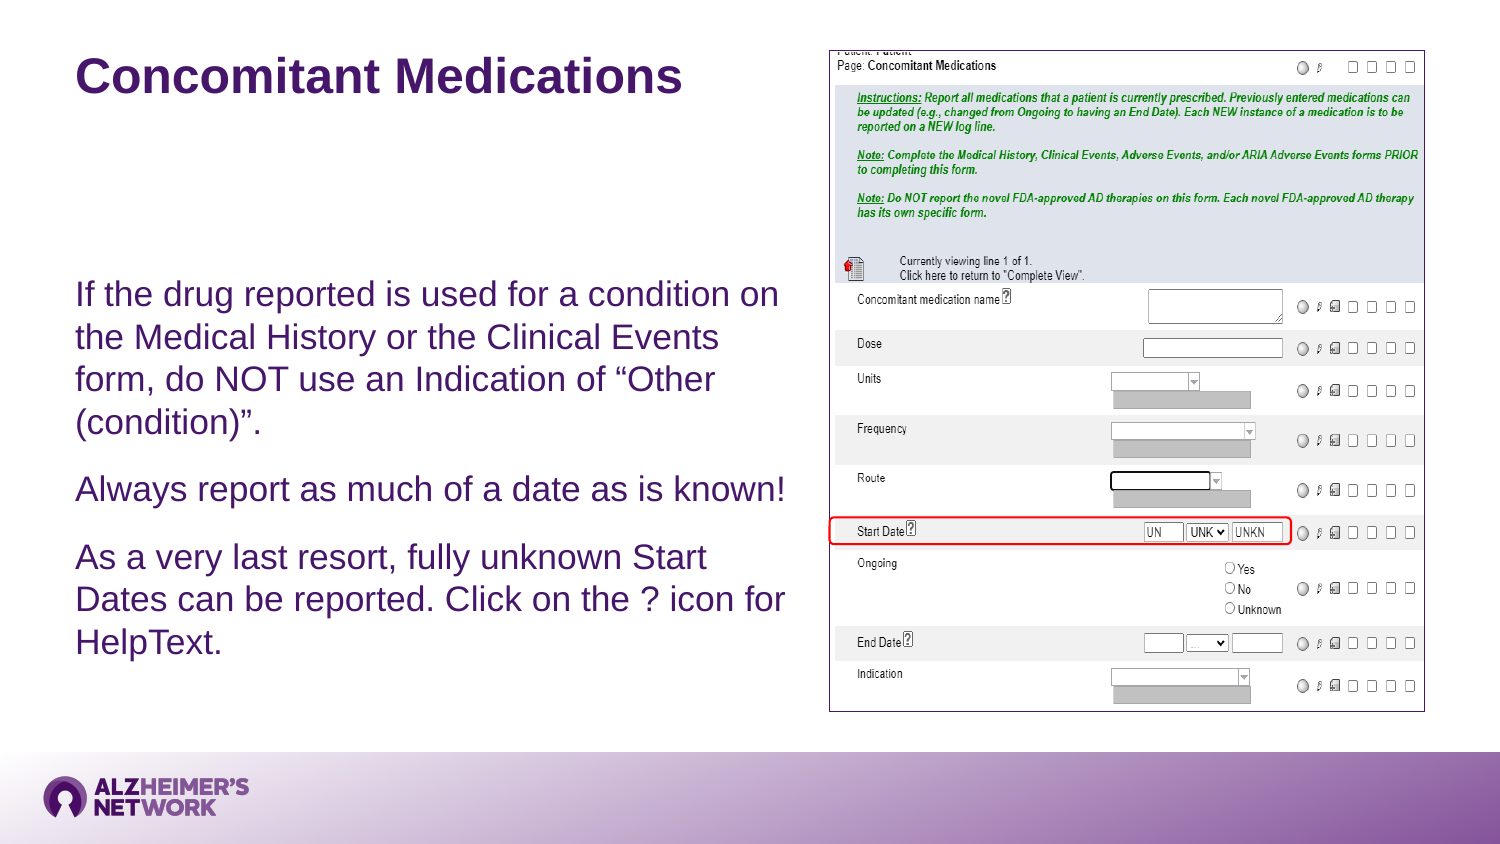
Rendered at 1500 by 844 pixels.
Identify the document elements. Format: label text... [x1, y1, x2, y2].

picture [829, 50, 1425, 712]
list Concomitant Medications [75, 50, 800, 250]
list If the drug reported is used for a condition on the Medical History or the Clinical Events form, do NOT use an Indication of “Other (condition)”. Always report as much of a date as is known! As a very last resort, fully unknown Start Dates can be reported. Click on the ? icon for HelpText. [75, 271, 800, 712]
picture [35, 768, 258, 829]
